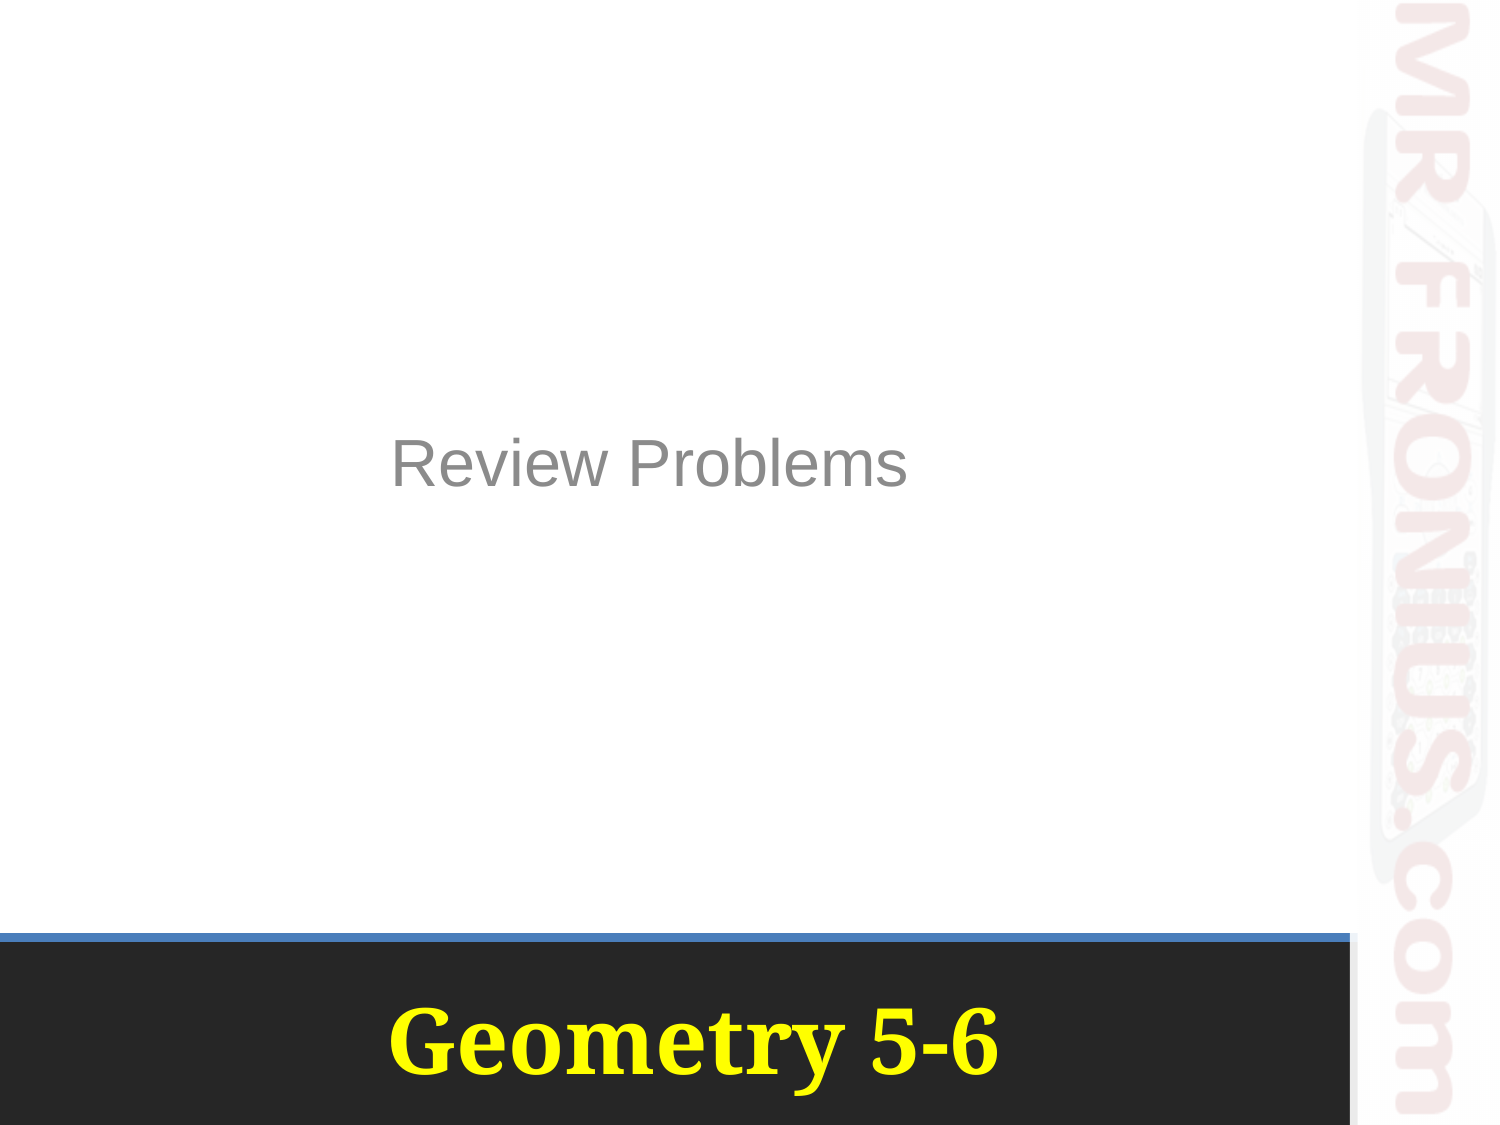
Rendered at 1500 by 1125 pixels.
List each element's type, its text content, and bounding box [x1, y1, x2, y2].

subtitle Review Problems [125, 412, 1175, 700]
title Geometry 5-6 [37, 950, 1350, 1125]
